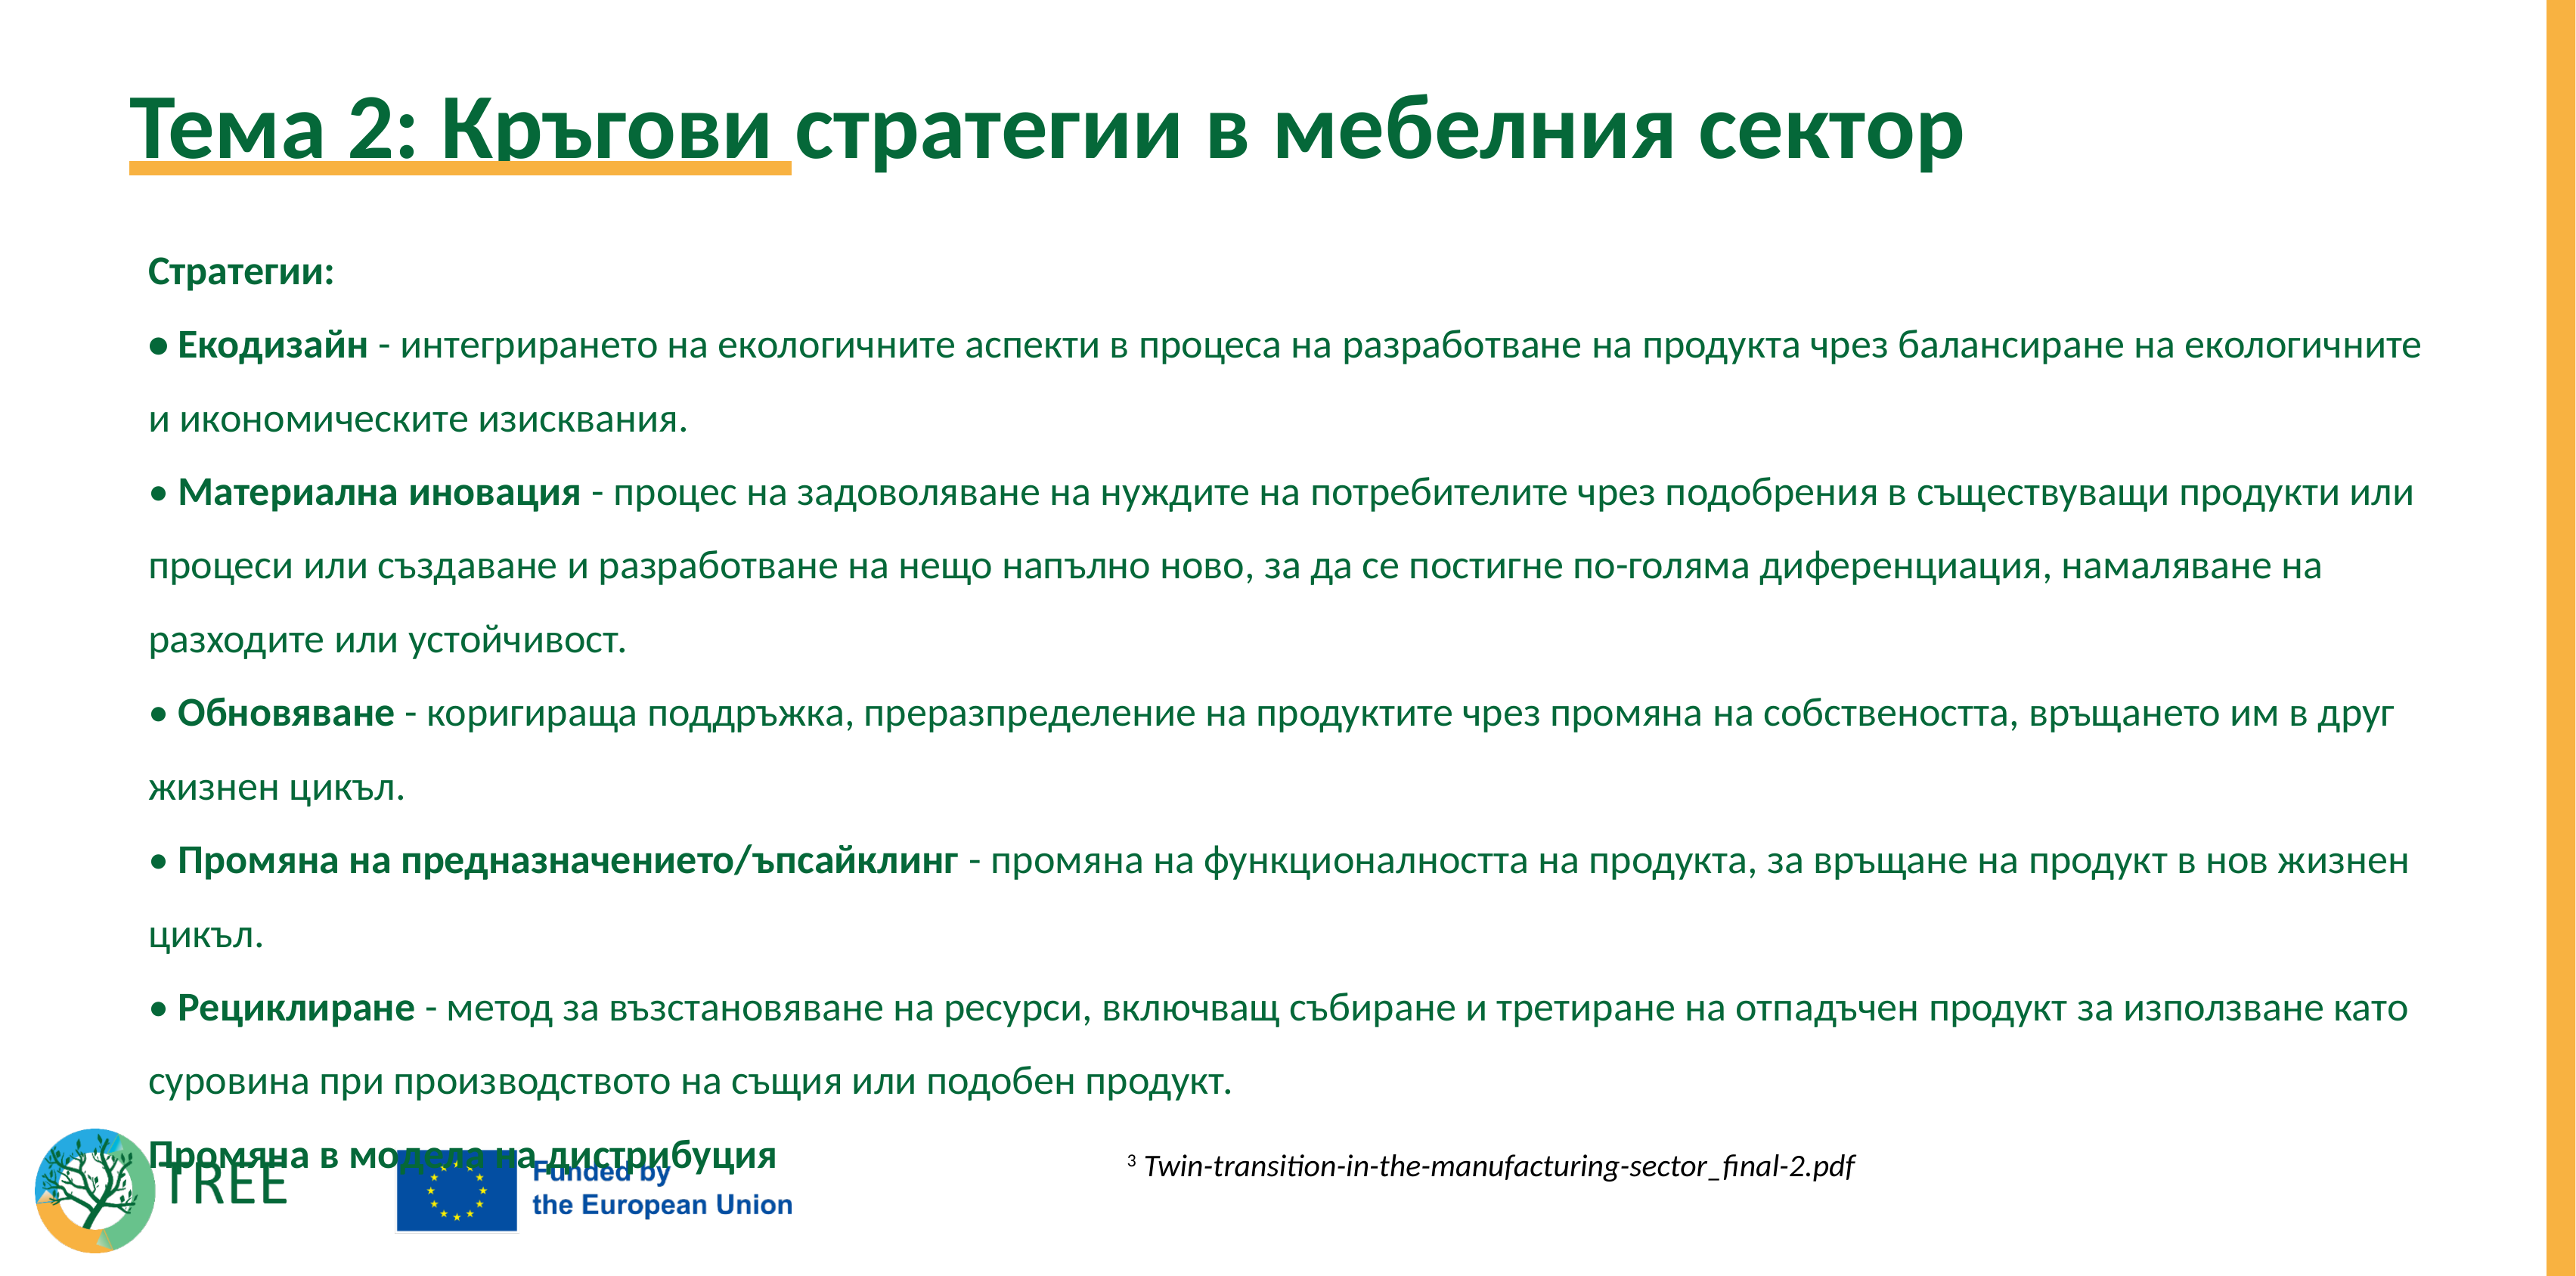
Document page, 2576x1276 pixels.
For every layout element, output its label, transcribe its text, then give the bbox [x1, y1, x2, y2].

text_box Тема 2: Кръгови стратегии в мебелния сектор [111, 56, 2165, 187]
picture [392, 1145, 823, 1237]
text_box 3 Twin-transition-in-the-manufacturing-sector_final-2.pdf [1108, 1135, 1917, 1230]
picture [129, 161, 792, 175]
picture [34, 1129, 287, 1253]
text_box Стратегии: • Екодизайн - интегрирането на екологичните аспекти в процеса на разработване на продукта чрез балансиране на екологичните и икономическите изисквания. • Материална иновация - процес на задоволяване на нуждите на потребителите чрез подобрения в съществуващи продукти или процеси или създаване и разработване на нещо напълно ново, за да се постигне по-голяма диференциация, намаляване на разходите или устойчивост. • Обновяване - коригираща поддръжка, преразпределение на продуктите чрез промяна на собствеността, връщането им в друг жизнен цикъл. • Промяна на предназначението/ъпсайклинг - промяна на функционалността на продукта, за връщане на продукт в нов жизнен цикъл. • Рециклиране - метод за възстановяване на ресурси, включващ събиране и третиране на отпадъчен продукт за използване като суровина при производството на същия или подобен продукт. Промяна в модела на дистрибуция [129, 209, 2466, 1186]
text_box [2547, 0, 2576, 1276]
